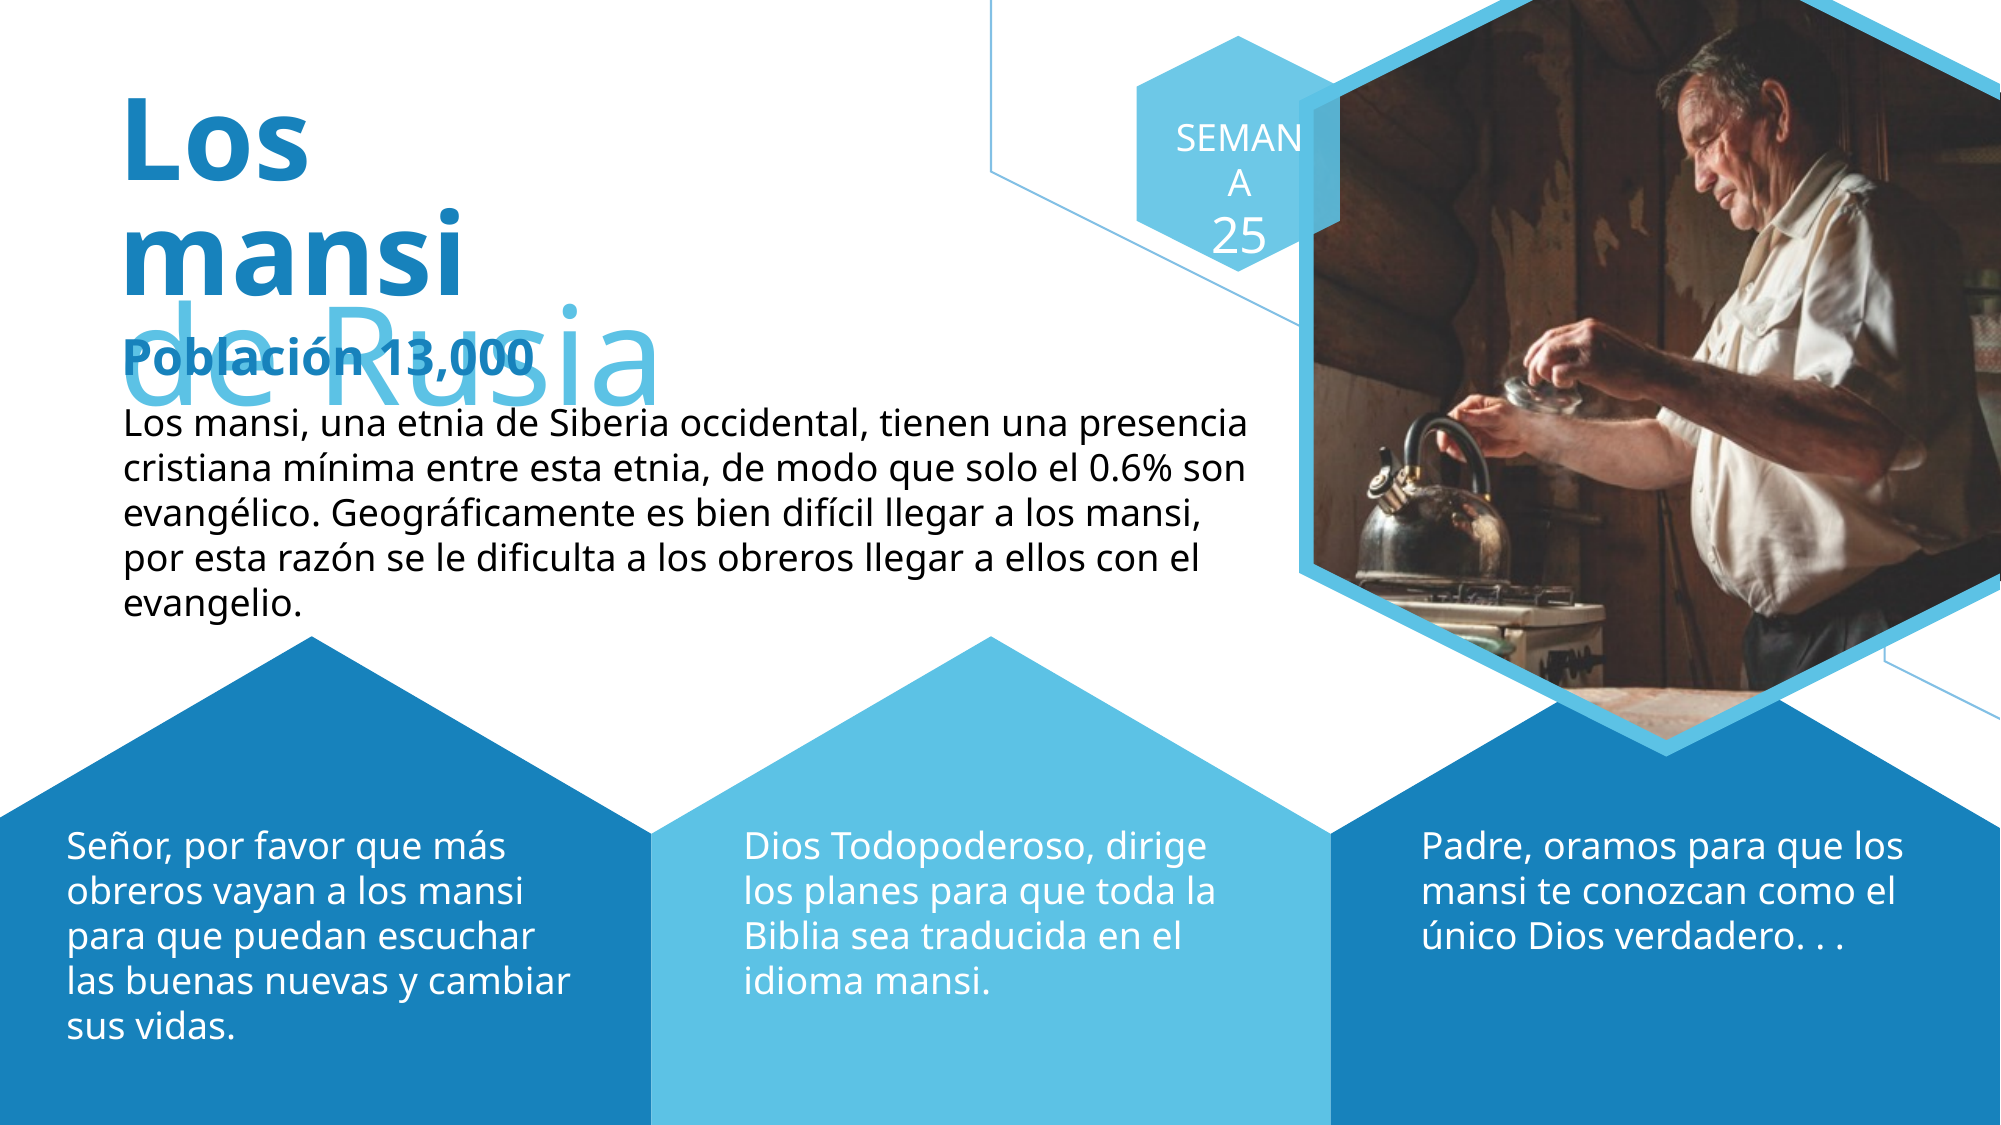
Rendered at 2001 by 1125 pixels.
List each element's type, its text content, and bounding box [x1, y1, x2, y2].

text_box Señor, por favor que más obreros vayan a los mansi para que puedan escuchar las buenas nuevas y cambiar sus vidas. [51, 814, 593, 1055]
text_box Dios Todopoderoso, dirige los planes para que toda la Biblia sea traducida en el idioma mansi. [728, 814, 1263, 1010]
text_box [1883, 584, 2000, 721]
text_box [650, 635, 1330, 1125]
text_box Población 13,000 [106, 317, 816, 393]
text_box Los mansi, una etnia de Siberia occidental, tienen una presencia cristiana mínima entre esta etnia, de modo que solo el 0.6% son evangélico. Geográficamente es bien difícil llegar a los mansi, por esta razón se le dificulta a los obreros llegar a ellos con el evangelio. [108, 391, 1287, 631]
text_box SEMANA 25 [1159, 106, 1321, 272]
text_box Los mansi de Rusia [104, 81, 691, 441]
text_box [1305, 0, 2000, 750]
text_box Padre, oramos para que los mansi te conozcan como el único Dios verdadero. . . [1406, 814, 1949, 965]
text_box [1189, 272, 1305, 330]
text_box [1135, 34, 1341, 234]
text_box [1329, 696, 2000, 1125]
text_box [989, 0, 1512, 257]
text_box [0, 635, 651, 1125]
